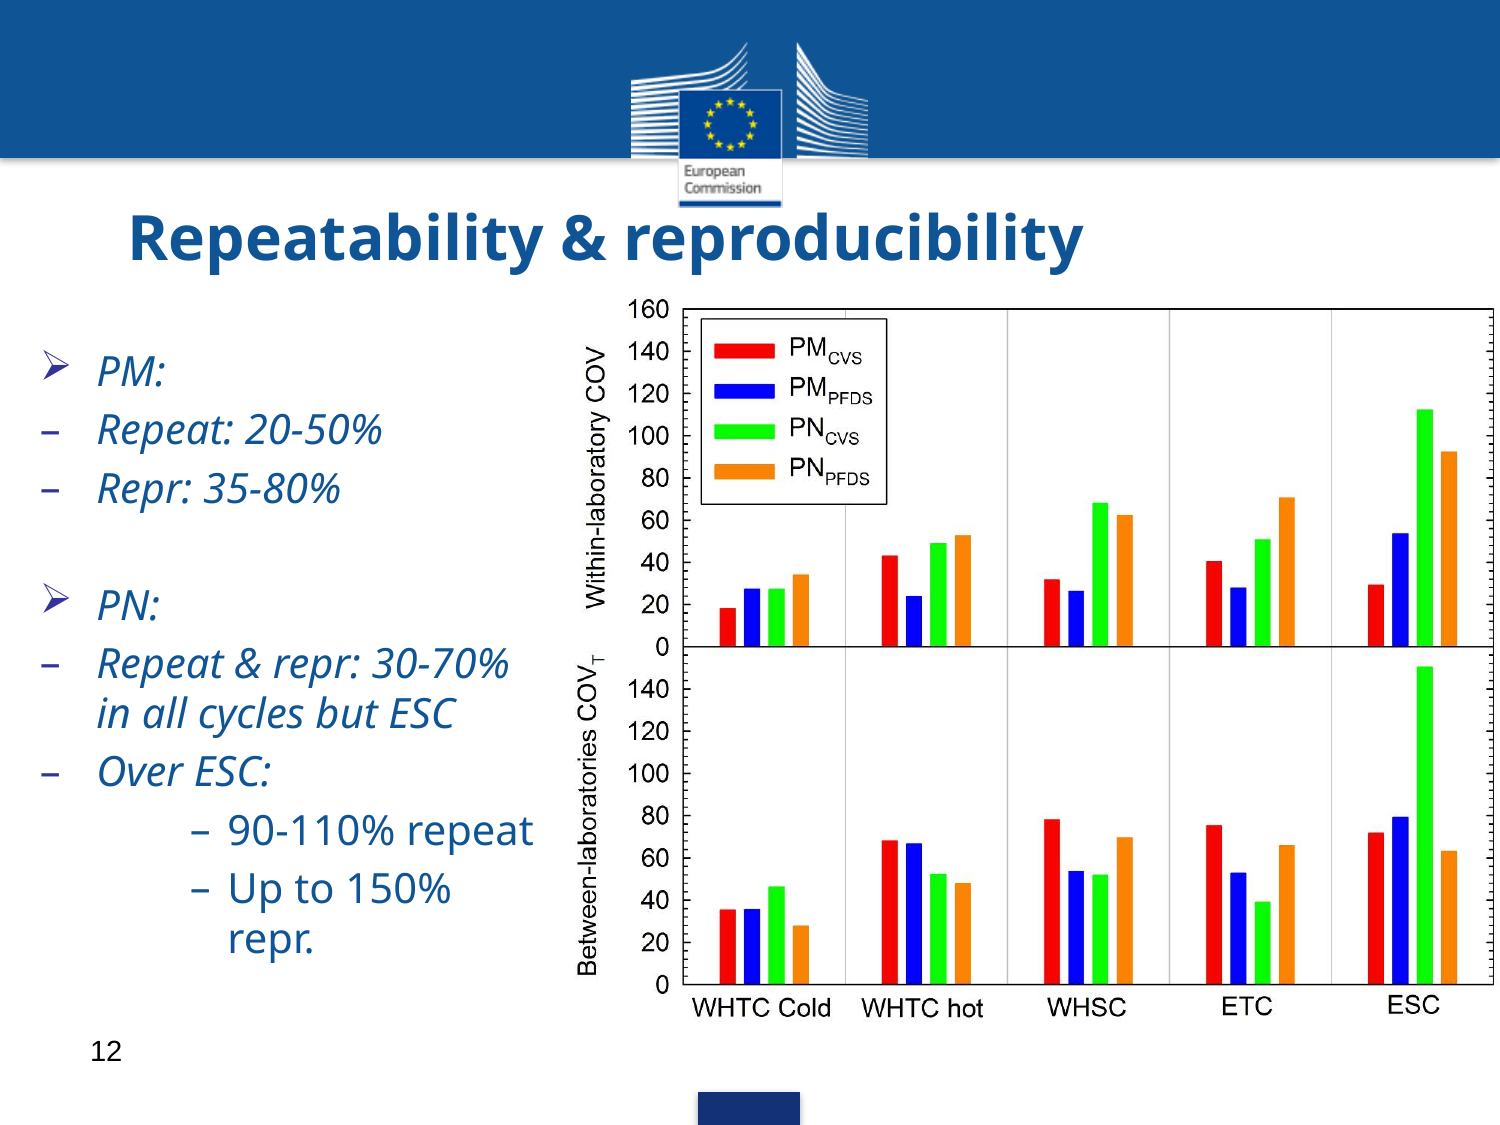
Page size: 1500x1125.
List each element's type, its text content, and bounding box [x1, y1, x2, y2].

picture [631, 42, 868, 199]
slide_number 12 [75, 1024, 425, 1103]
picture [568, 295, 1500, 1026]
list PM: Repeat: 20-50% Repr: 35-80% PN: Repeat & repr: 30-70% in all cycles but ESC Over ESC: 90-110% repeat Up to 150% repr. [24, 337, 562, 888]
title Repeatability & reproducibility [112, 199, 1404, 271]
